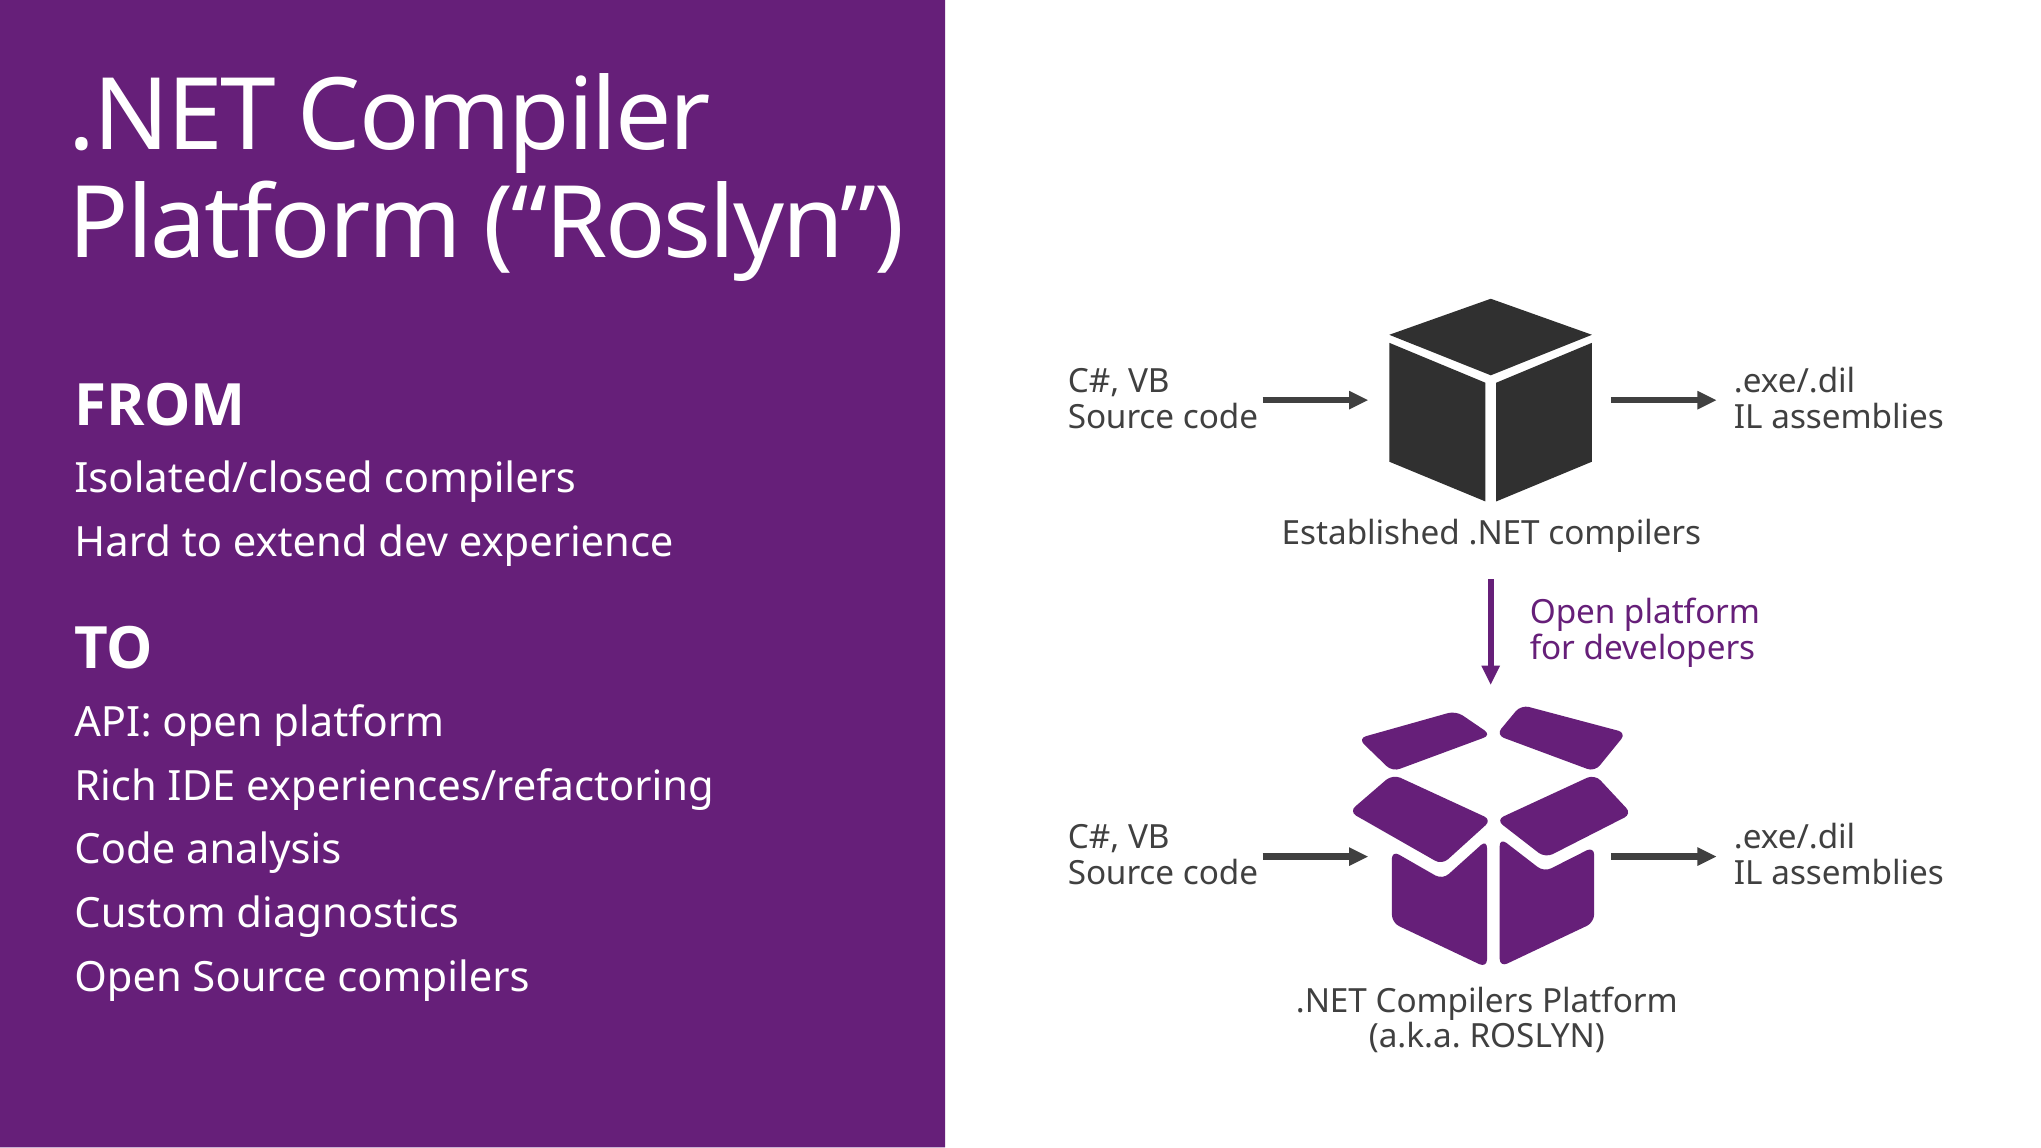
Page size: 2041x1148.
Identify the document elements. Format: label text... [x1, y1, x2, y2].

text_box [1490, 571, 1980, 693]
text_box [0, 0, 946, 1148]
title .NET Compiler Platform (“Roslyn”) [45, 48, 1996, 199]
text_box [59, 298, 2041, 584]
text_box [59, 610, 2041, 1081]
